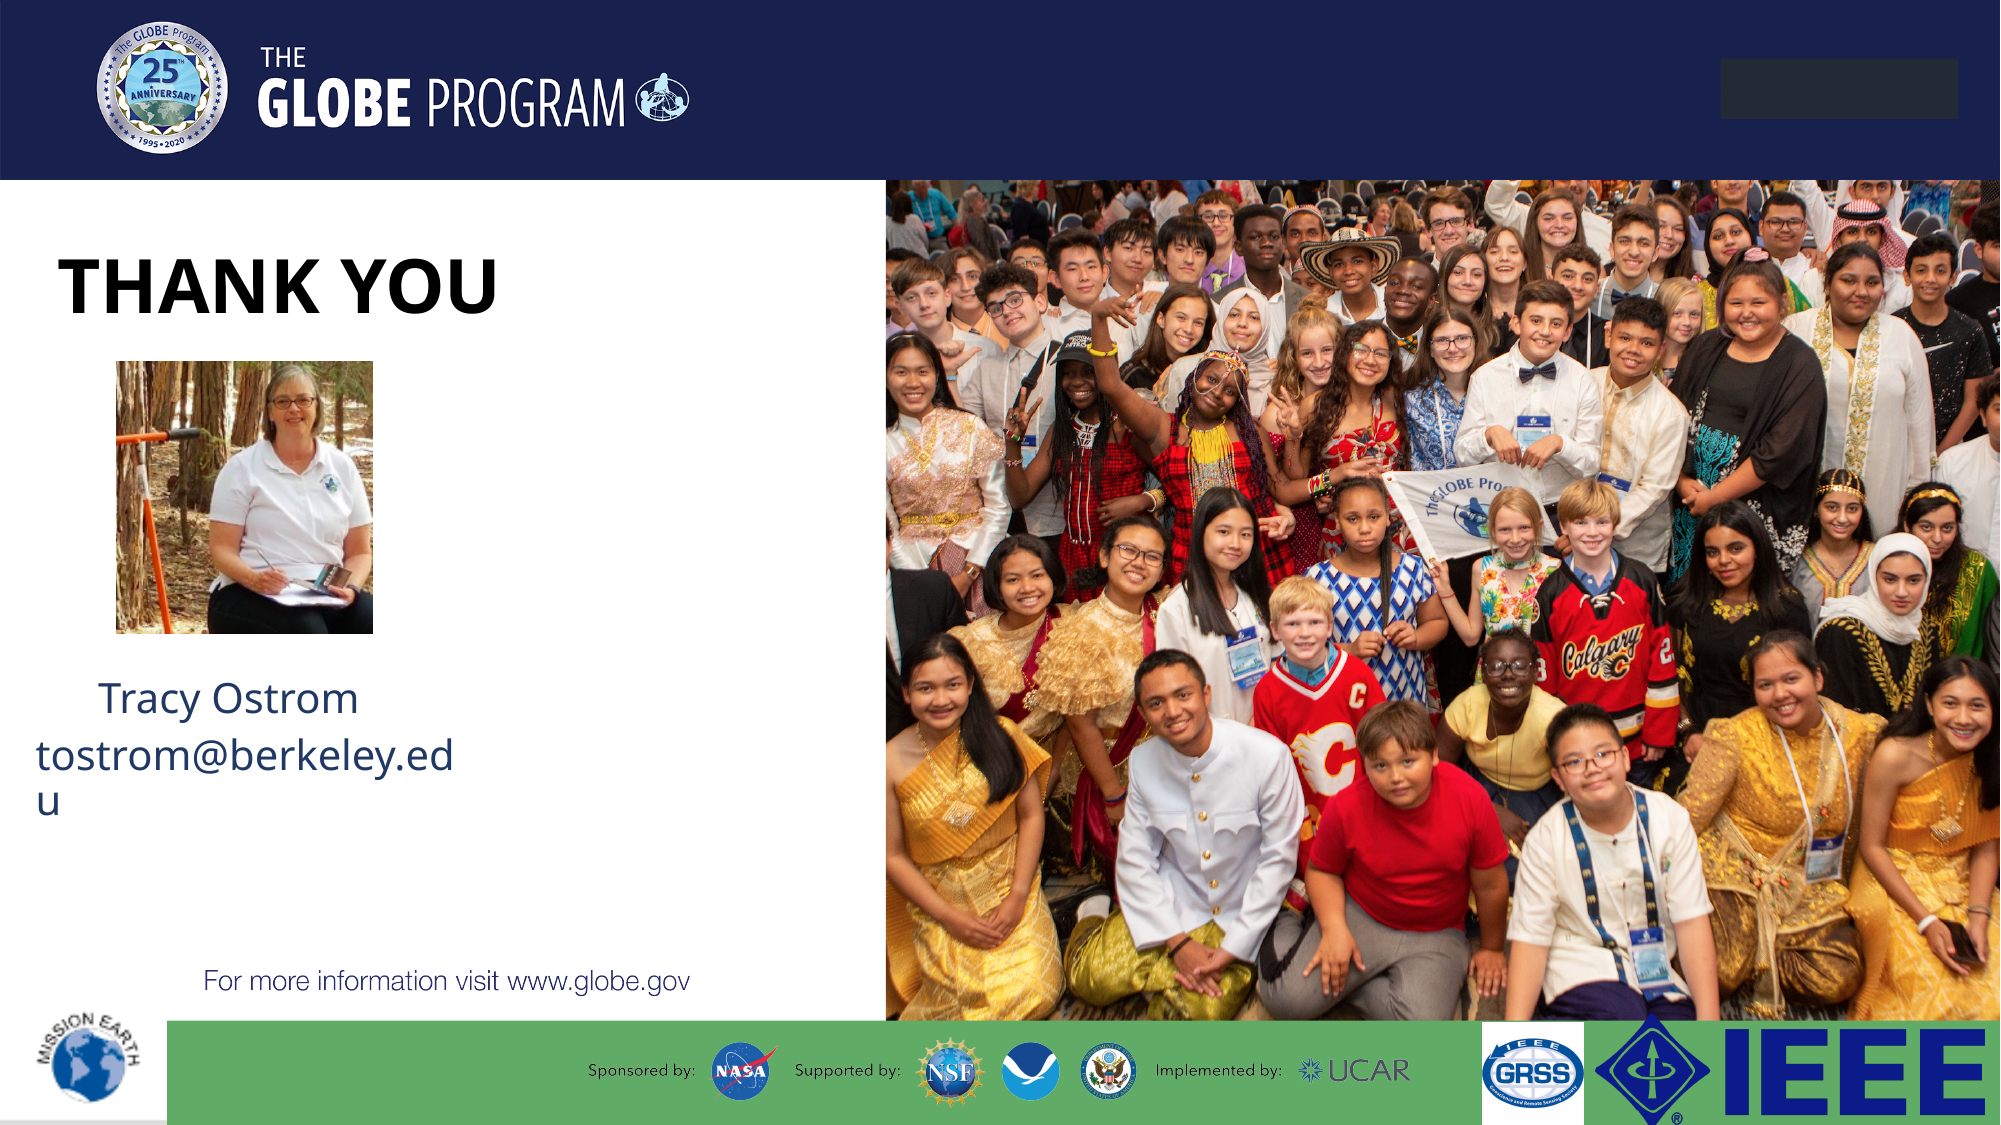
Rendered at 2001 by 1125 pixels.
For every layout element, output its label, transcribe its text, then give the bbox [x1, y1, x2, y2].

text_box tostrom@berkeley.edu [20, 727, 479, 815]
picture [116, 361, 373, 634]
picture [203, 966, 690, 999]
text_box THANK YOU [17, 213, 542, 338]
picture [0, 0, 2000, 1125]
picture [0, 997, 167, 1125]
text_box [1720, 58, 1959, 119]
text_box Tracy Ostrom [83, 670, 392, 727]
picture [588, 1036, 1412, 1109]
